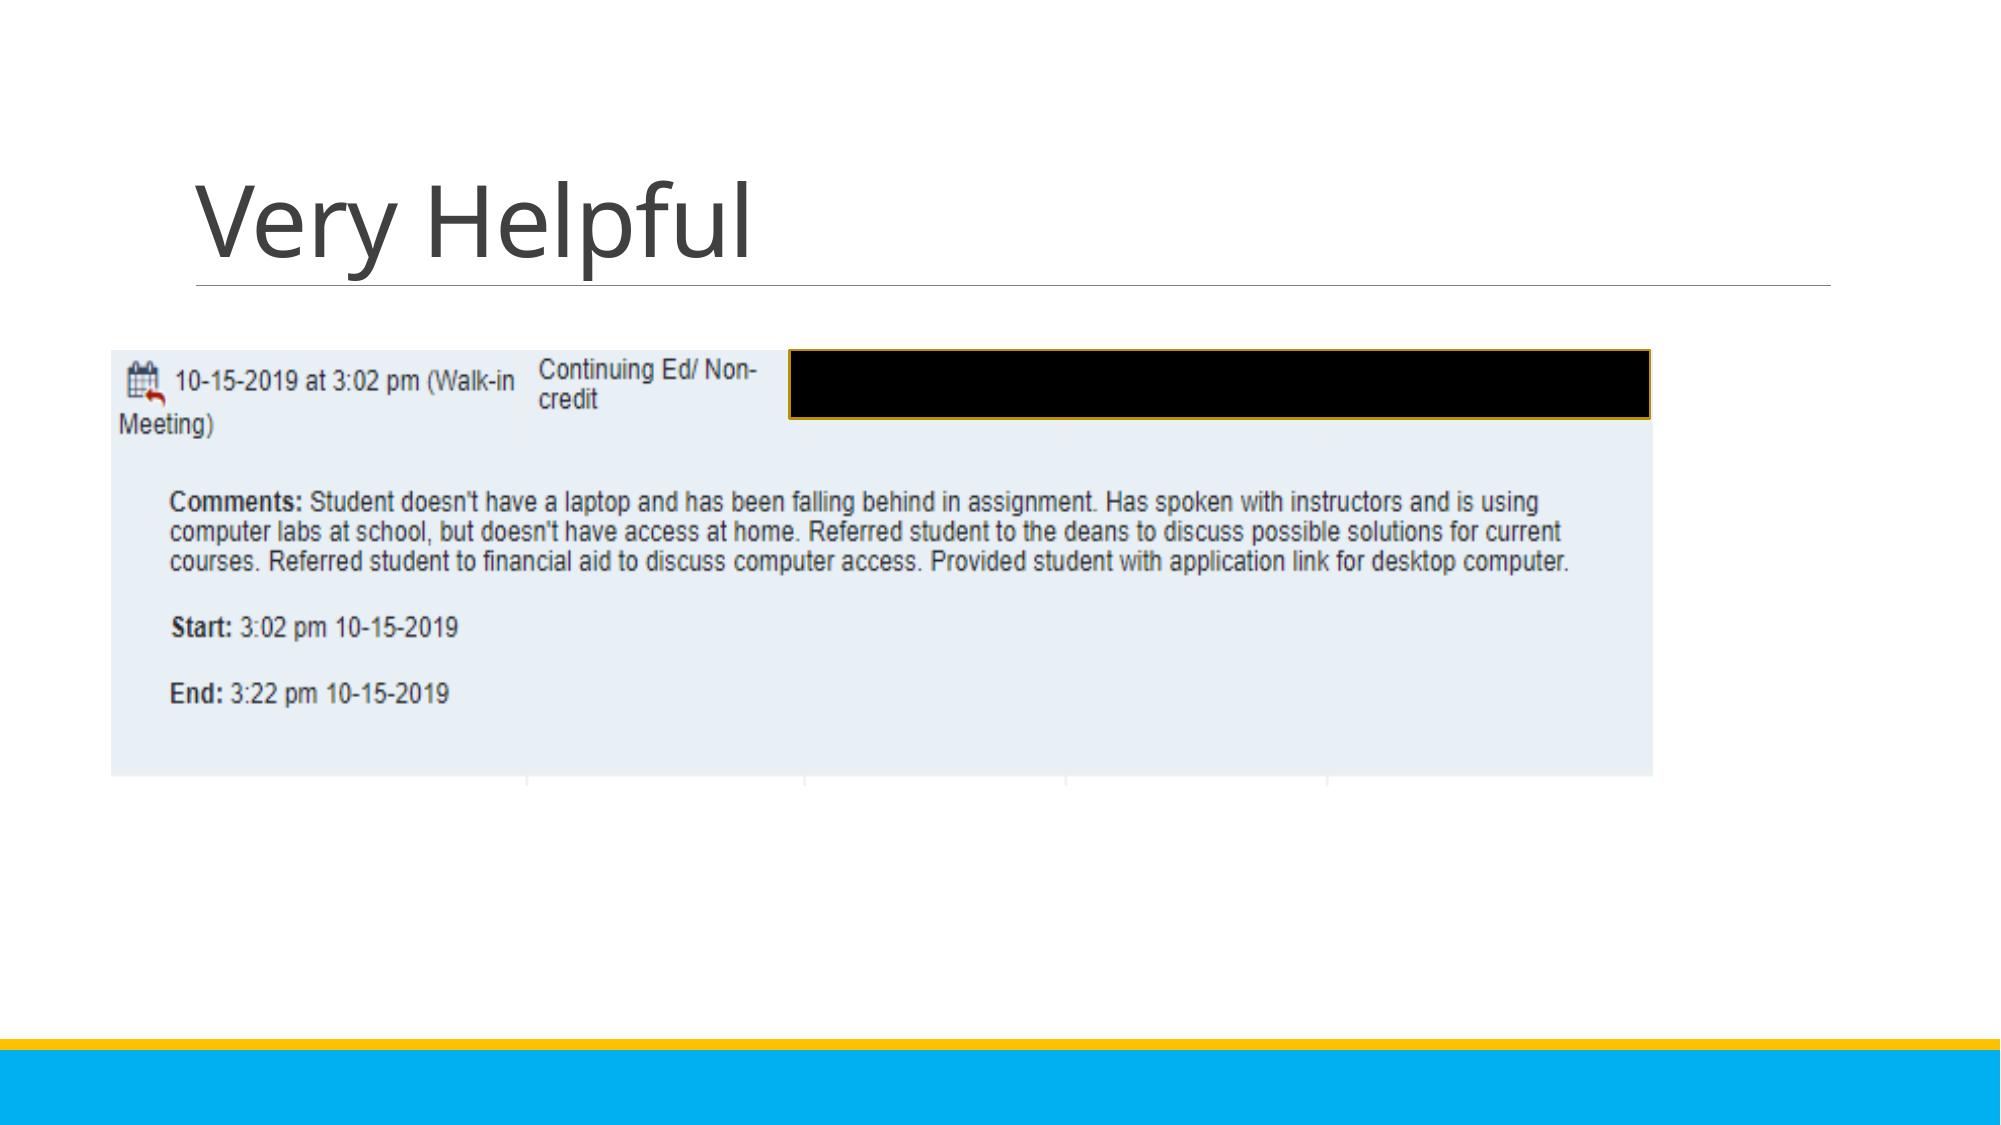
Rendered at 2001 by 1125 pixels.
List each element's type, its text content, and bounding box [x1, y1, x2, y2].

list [110, 350, 1653, 786]
title Very Helpful [180, 47, 1830, 285]
